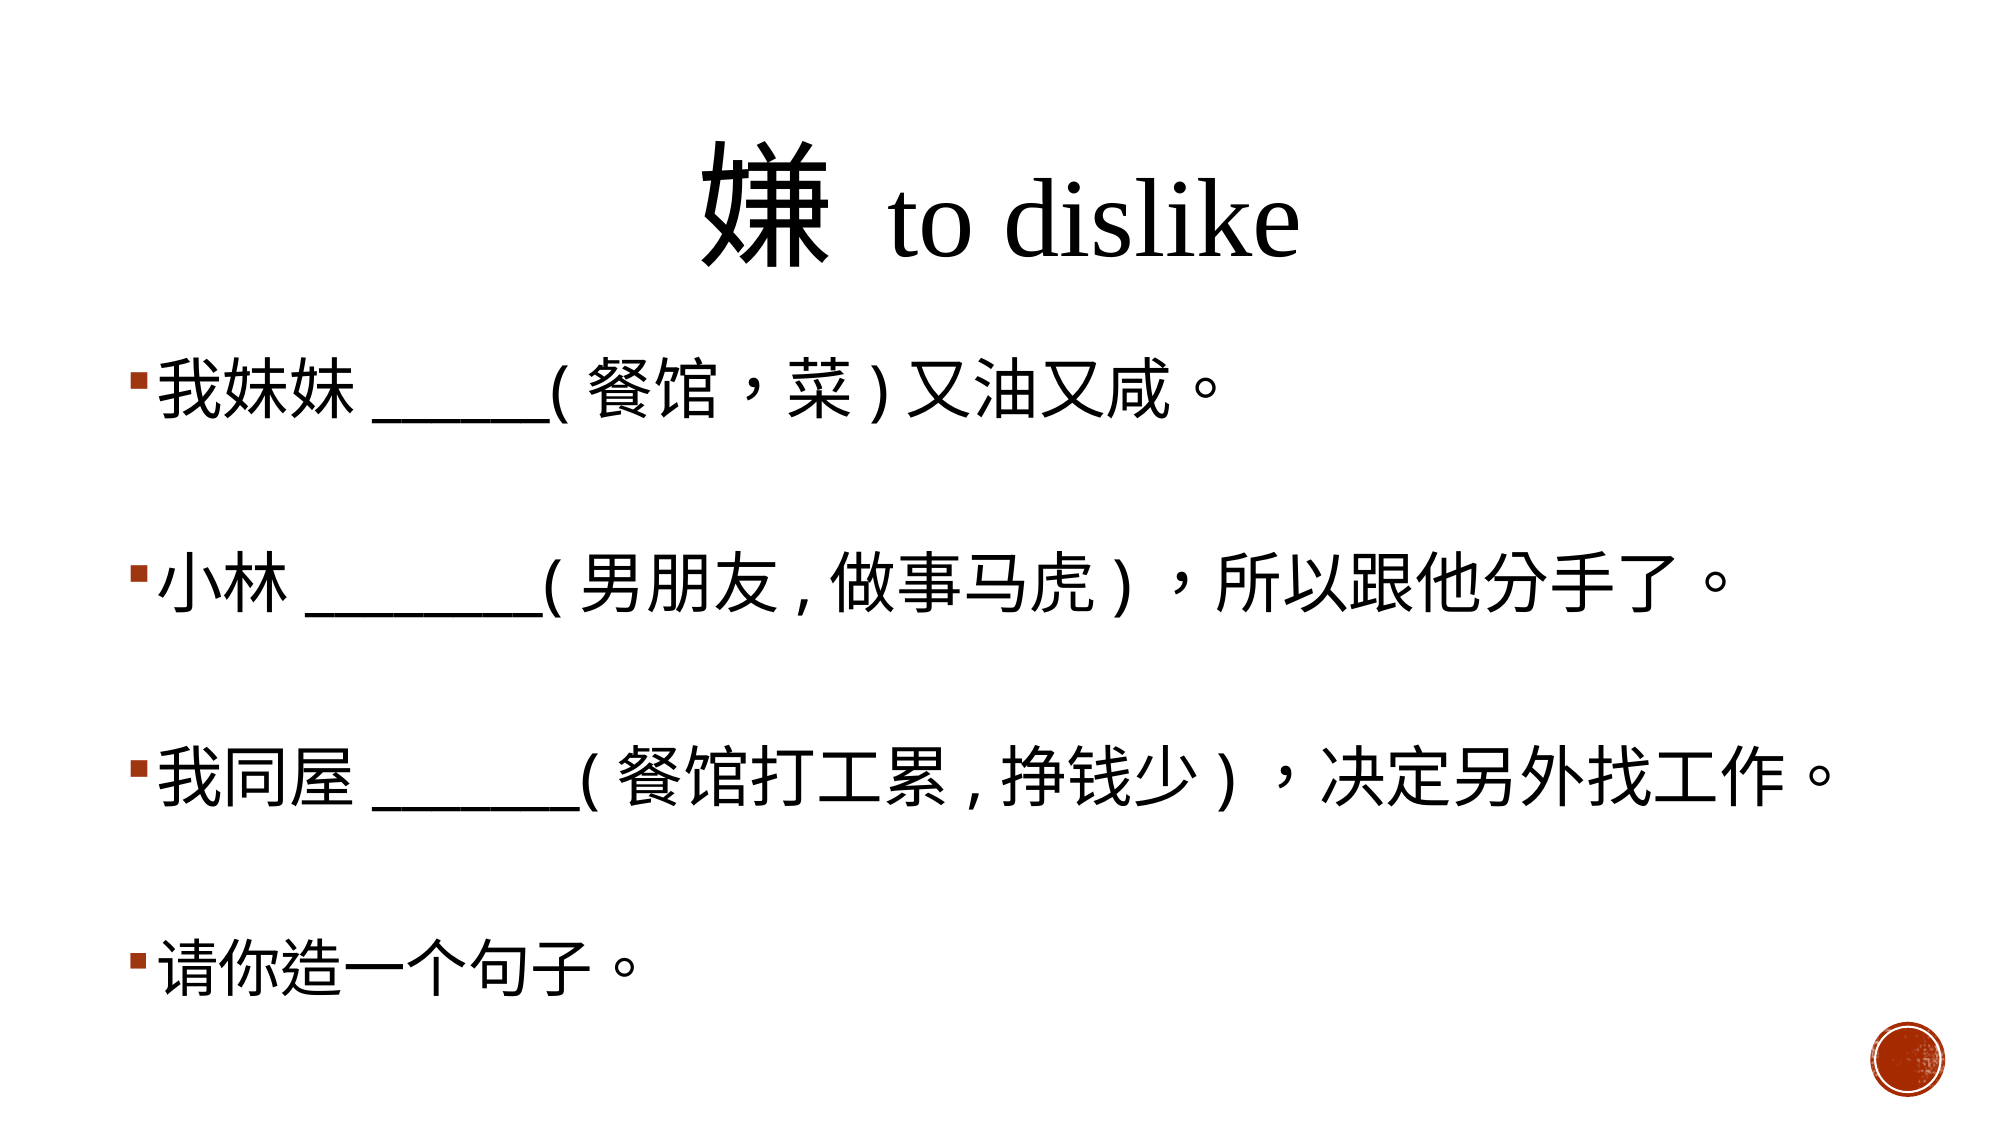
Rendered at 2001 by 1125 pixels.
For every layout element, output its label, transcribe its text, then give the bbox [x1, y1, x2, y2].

title 嫌 to dislike [175, 79, 1826, 344]
list 我妹妹______(餐馆，菜)又油又咸。 小林________(男朋友,做事马虎)，所以跟他分手了。 我同屋_______(餐馆打工累,挣钱少)，决定另外找工作。 请你造一个句子。 [110, 348, 1872, 1029]
